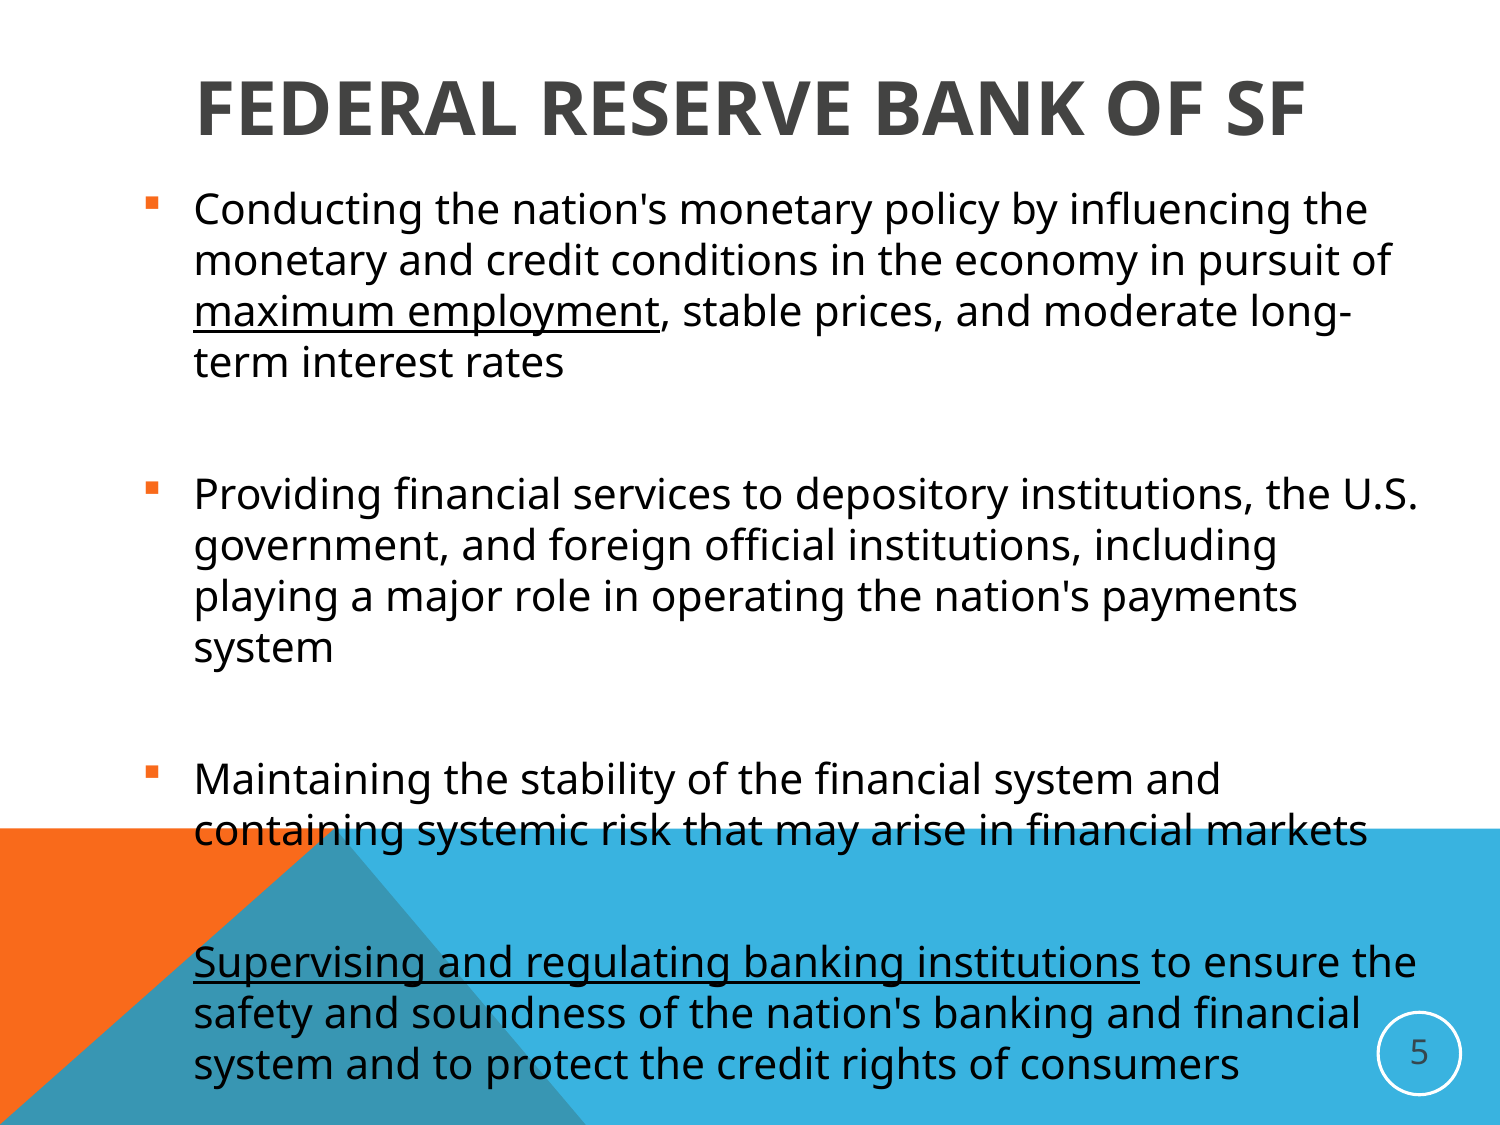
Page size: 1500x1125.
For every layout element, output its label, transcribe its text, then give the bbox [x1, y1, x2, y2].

title Federal Reserve Bank of SF [135, 60, 1369, 150]
slide_number 5 [1376, 1010, 1463, 1097]
list Conducting the nation's monetary policy by influencing the monetary and credit conditions in the economy in pursuit of maximum employment, stable prices, and moderate long-term interest rates Providing financial services to depository institutions, the U.S. government, and foreign official institutions, including playing a major role in operating the nation's payments system Maintaining the stability of the financial system and containing systemic risk that may arise in financial markets Supervising and regulating banking institutions to ensure the safety and soundness of the nation's banking and financial system and to protect the credit rights of consumers [49, 174, 1445, 1100]
